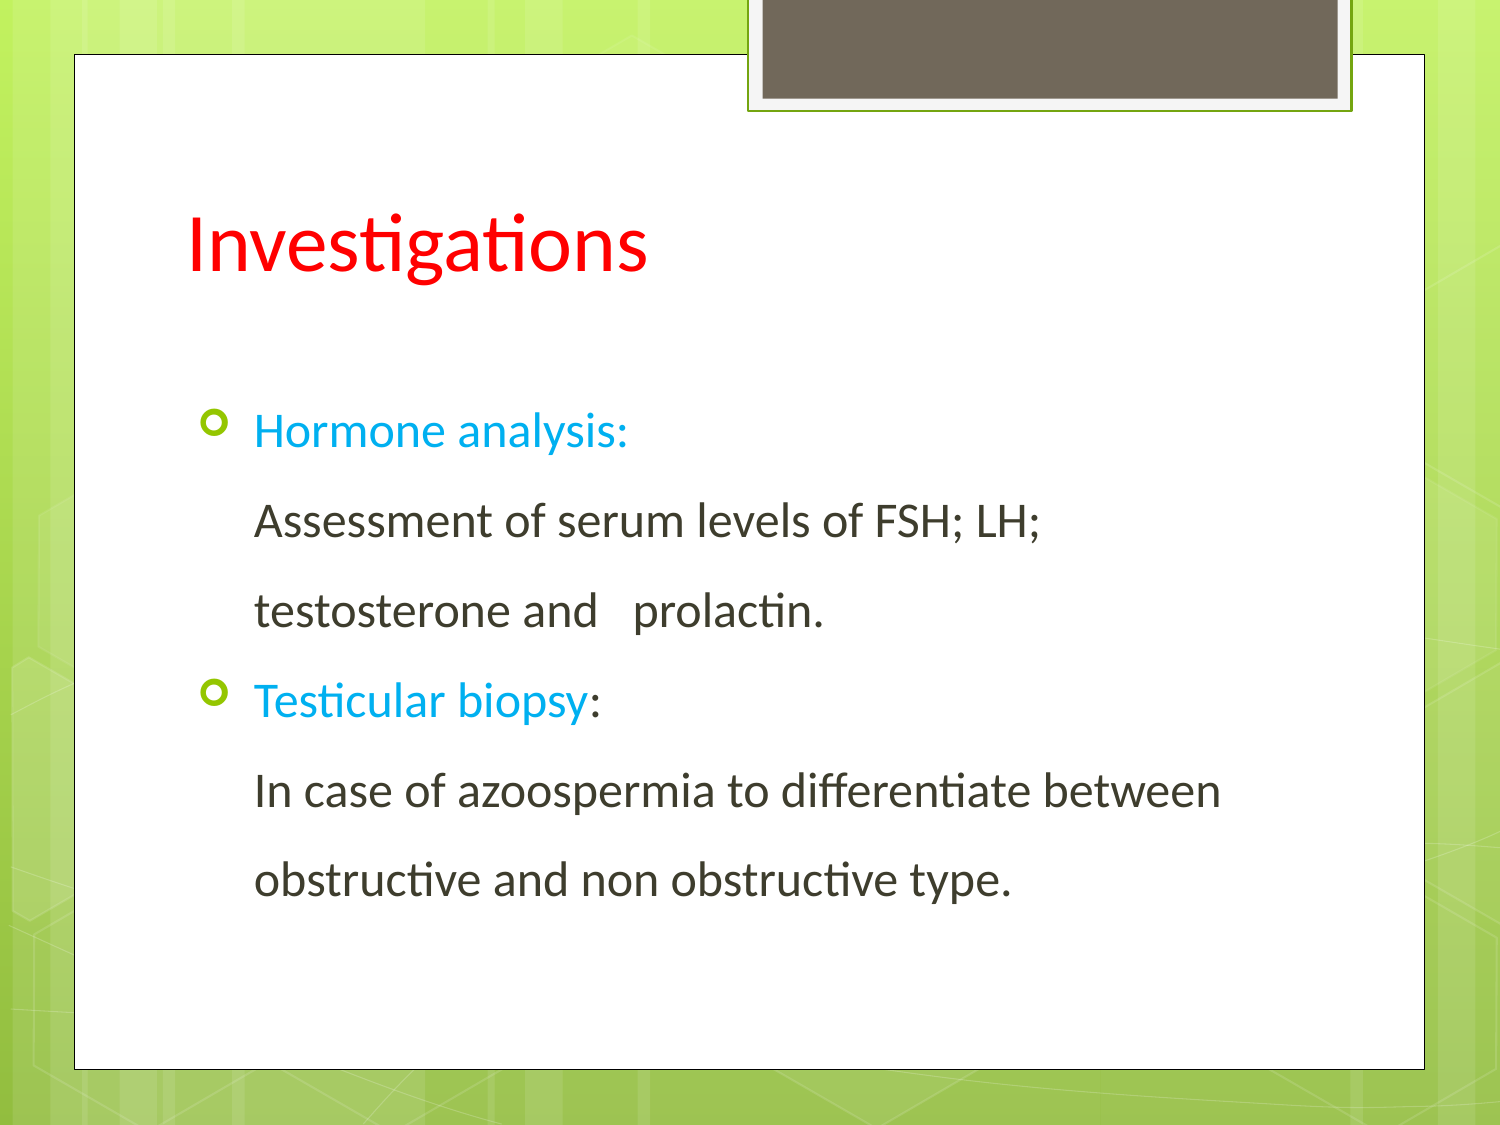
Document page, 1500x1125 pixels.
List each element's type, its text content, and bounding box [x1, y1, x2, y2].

title Investigations [171, 168, 1324, 357]
list Hormone analysis: Assessment of serum levels of FSH; LH; testosterone and prolactin. Testicular biopsy: In case of azoospermia to differentiate between obstructive and non obstructive type. [171, 381, 1283, 957]
